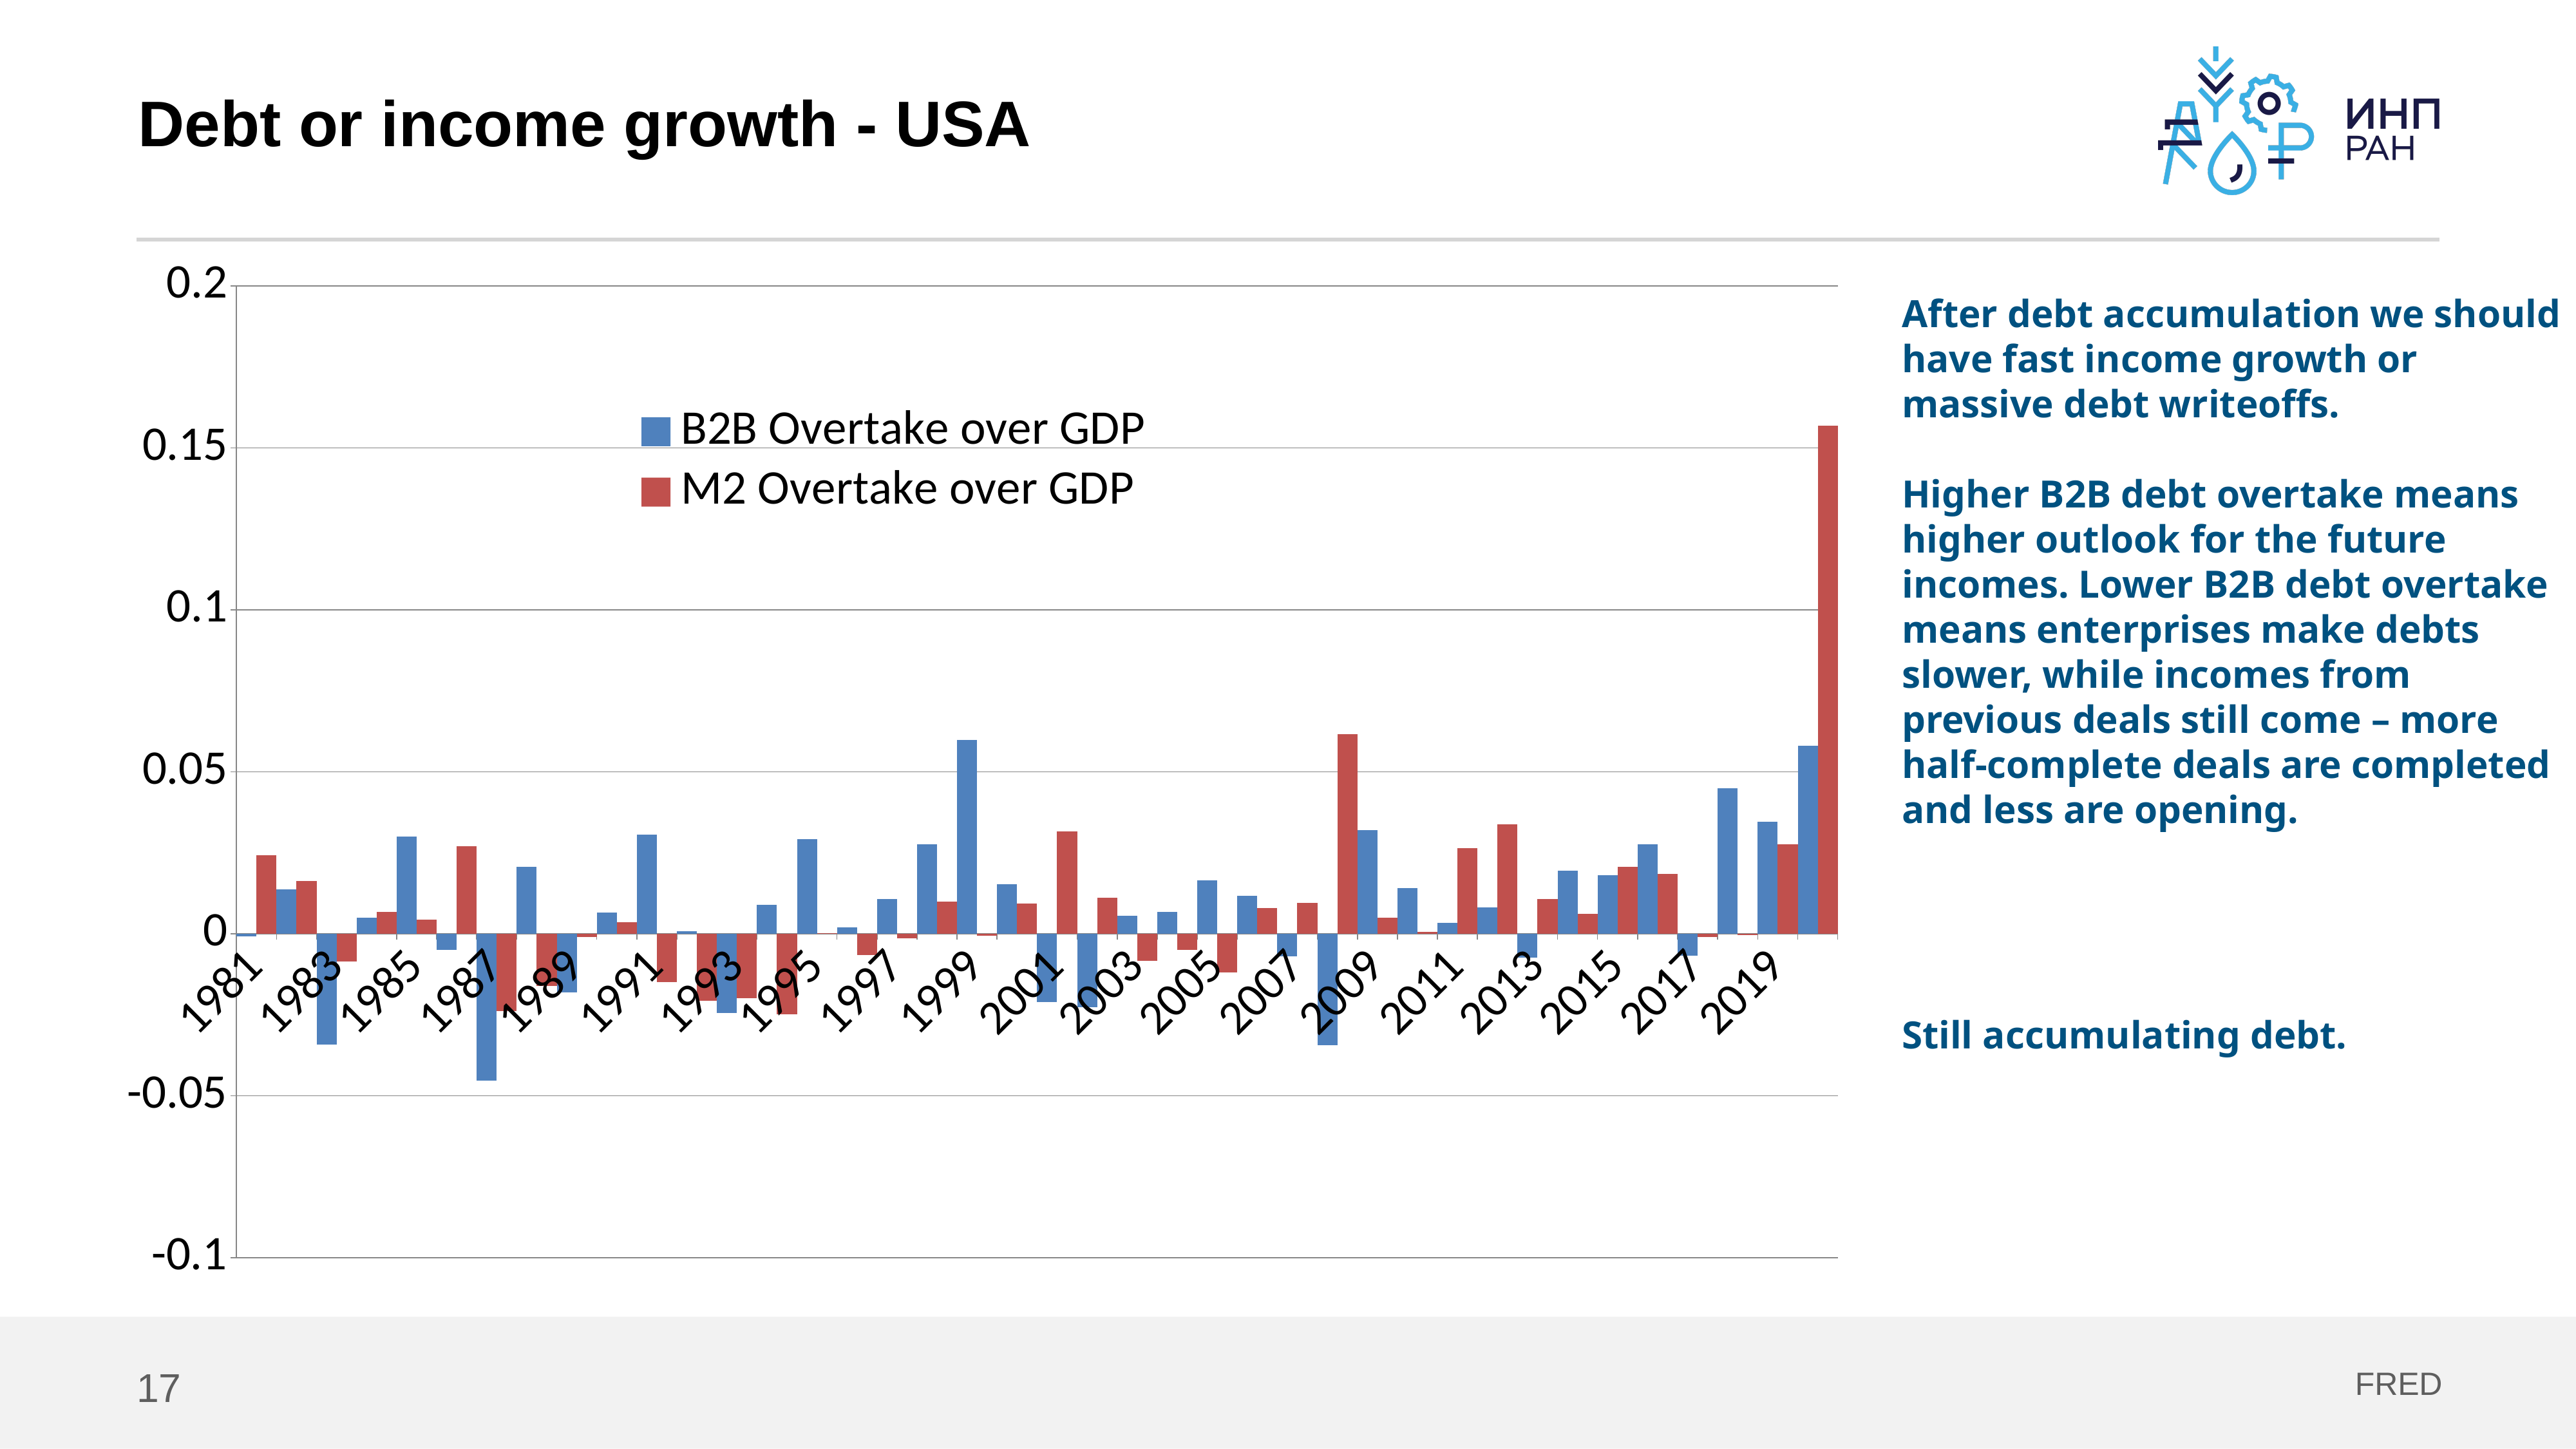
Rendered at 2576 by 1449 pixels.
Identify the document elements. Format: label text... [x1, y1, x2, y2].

text_box After debt accumulation we should have fast income growth or massive debt writeoffs. Higher B2B debt overtake means higher outlook for the future incomes. Lower B2B debt overtake means enterprises make debts slower, while incomes from previous deals still come – more half-complete deals are completed and less are opening. Still accumulating debt. [1897, 285, 2576, 1062]
title Debt or income growth - USA [138, 0, 2084, 242]
chart [82, 249, 1846, 1294]
picture [2158, 46, 2439, 195]
slide_number 17 [136, 1361, 187, 1411]
list FRED [414, 1362, 2443, 1403]
